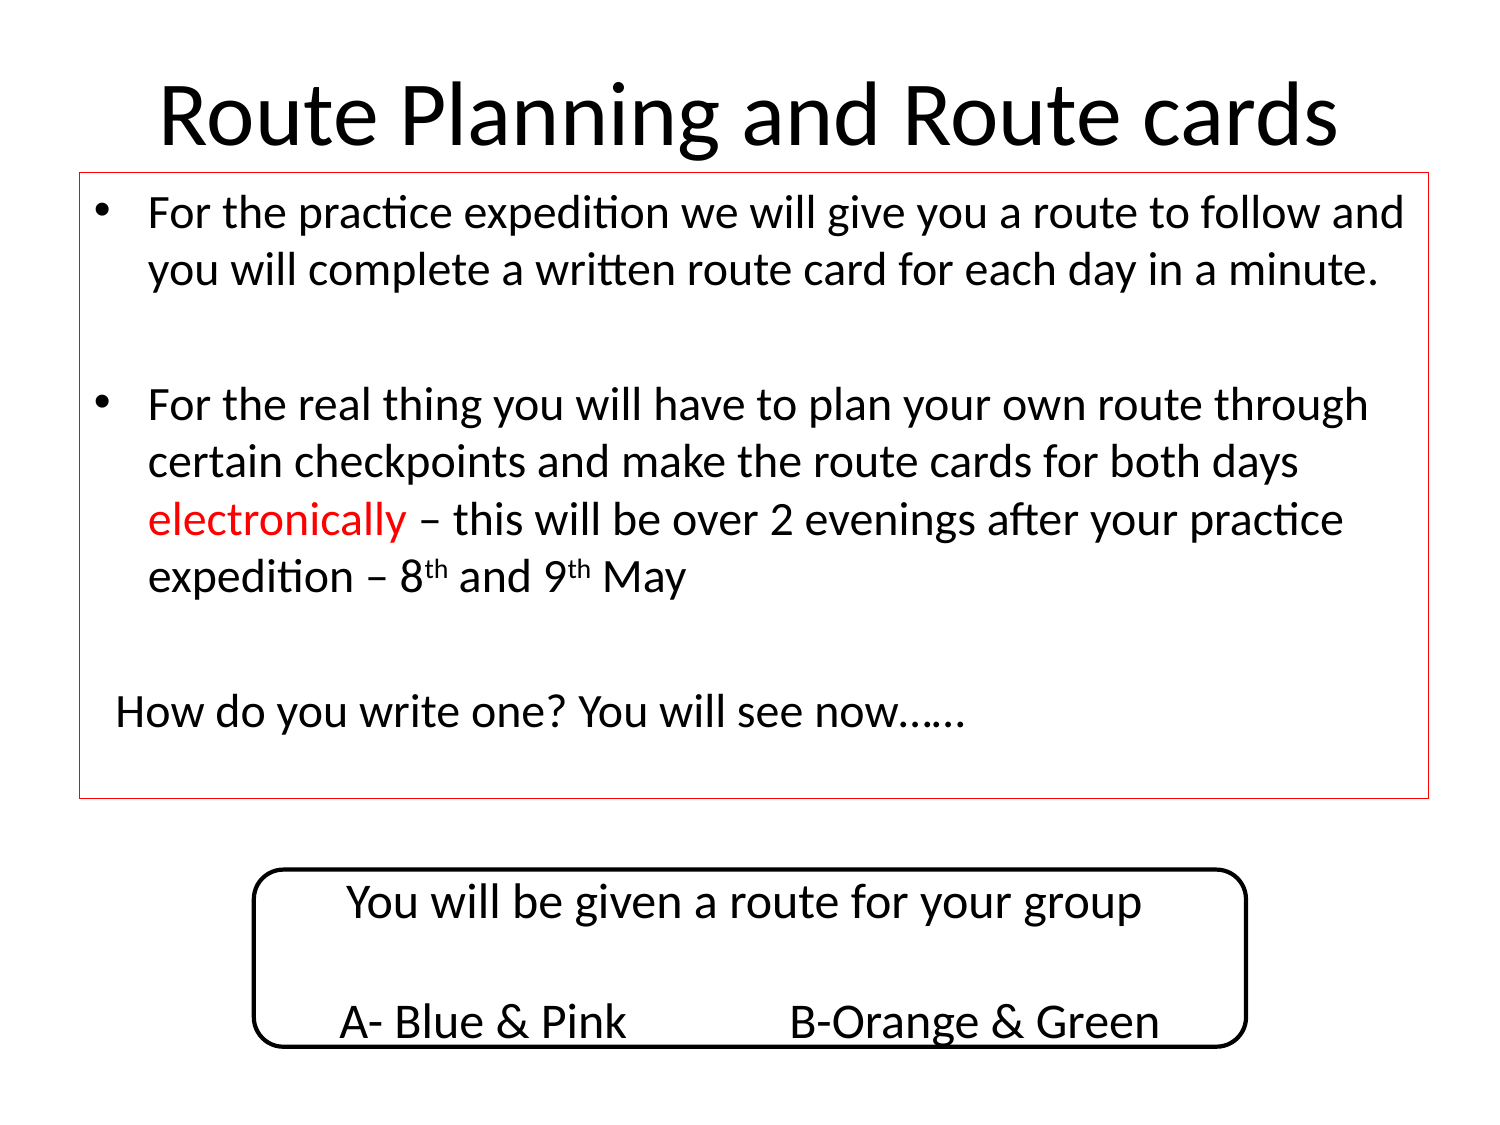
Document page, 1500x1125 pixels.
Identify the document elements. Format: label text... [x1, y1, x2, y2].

text_box You will be given a route for your group A- Blue & Pink B-Orange & Green [251, 867, 1249, 1049]
title Route Planning and Route cards [75, 45, 1425, 173]
list For the practice expedition we will give you a route to follow and you will complete a written route card for each day in a minute. For the real thing you will have to plan your own route through certain checkpoints and make the route cards for both days electronically – this will be over 2 evenings after your practice expedition – 8th and 9th May How do you write one? You will see now…… [79, 172, 1429, 799]
